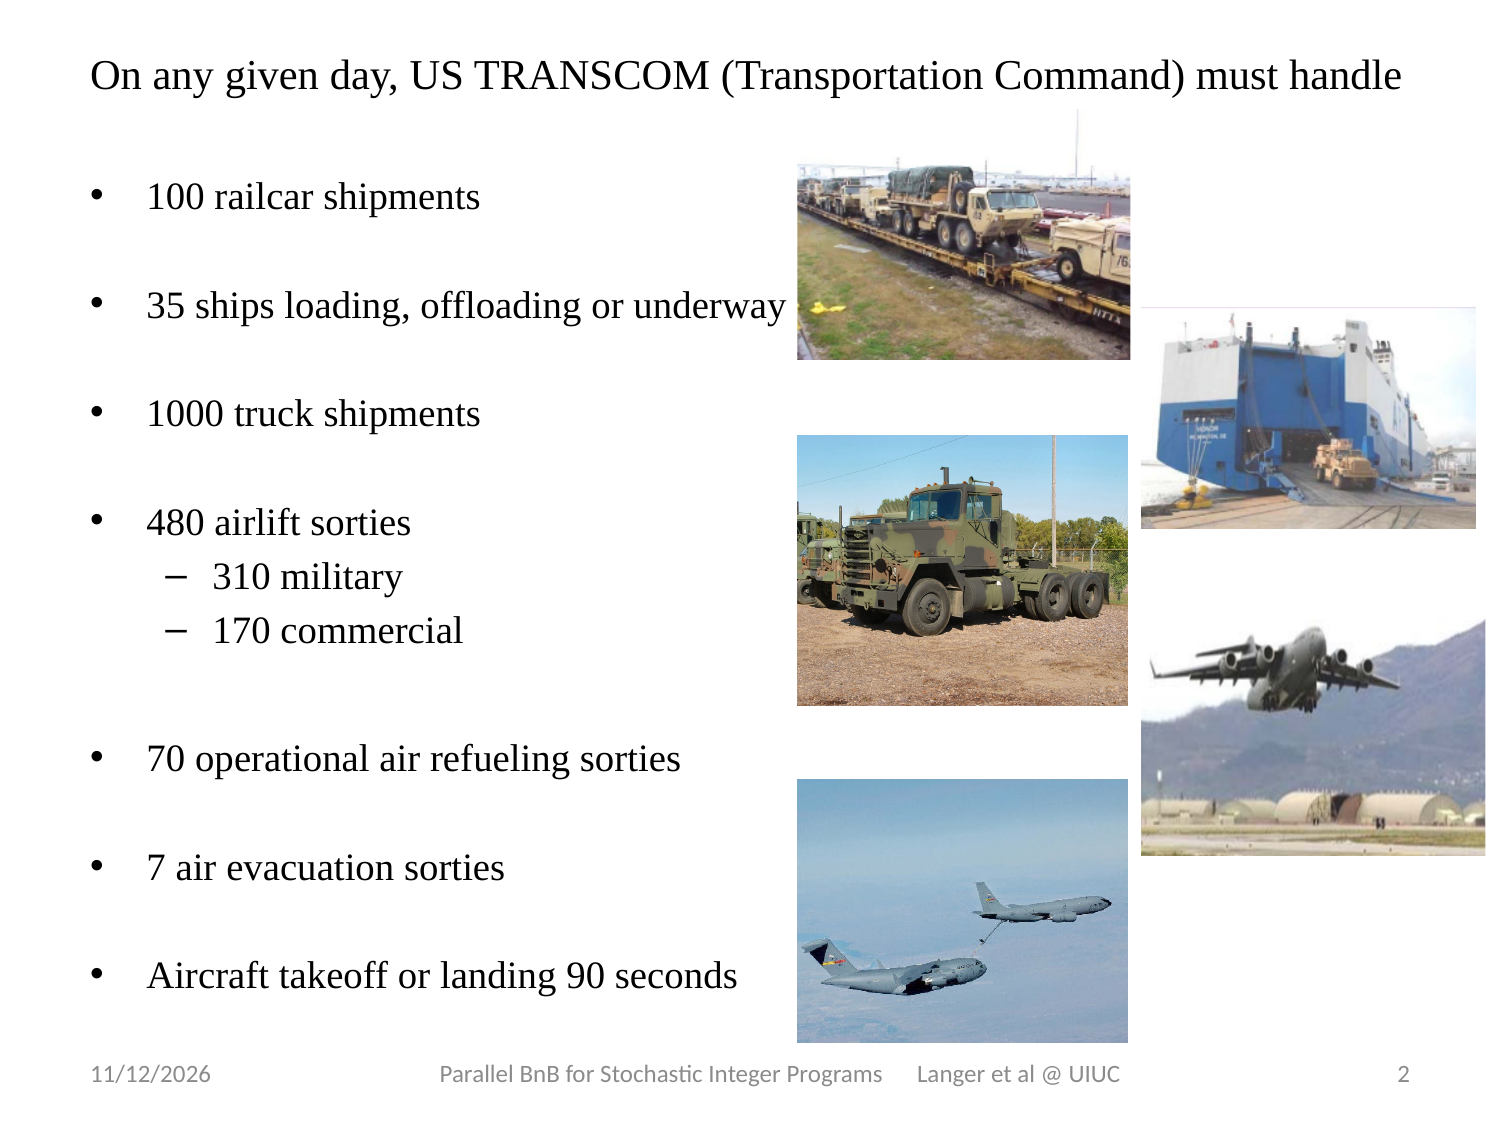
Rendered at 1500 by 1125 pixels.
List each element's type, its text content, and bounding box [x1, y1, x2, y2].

footer Parallel BnB for Stochastic Integer Programs Langer et al @ UIUC [239, 1042, 1074, 1103]
picture [797, 109, 1131, 360]
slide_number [75, 1042, 239, 1103]
list On any given day, US TRANSCOM (Transportation Command) must handle 100 railcar shipments 35 ships loading, offloading or underway 1000 truck shipments 480 airlift sorties 310 military 170 commercial 70 operational air refueling sorties 7 air evacuation sorties Aircraft takeoff or landing 90 seconds [75, 39, 1425, 1005]
picture [797, 435, 1128, 706]
picture [797, 779, 1128, 1043]
picture [1140, 307, 1477, 529]
slide_number 2 [1074, 1042, 1425, 1103]
picture [1140, 597, 1486, 857]
